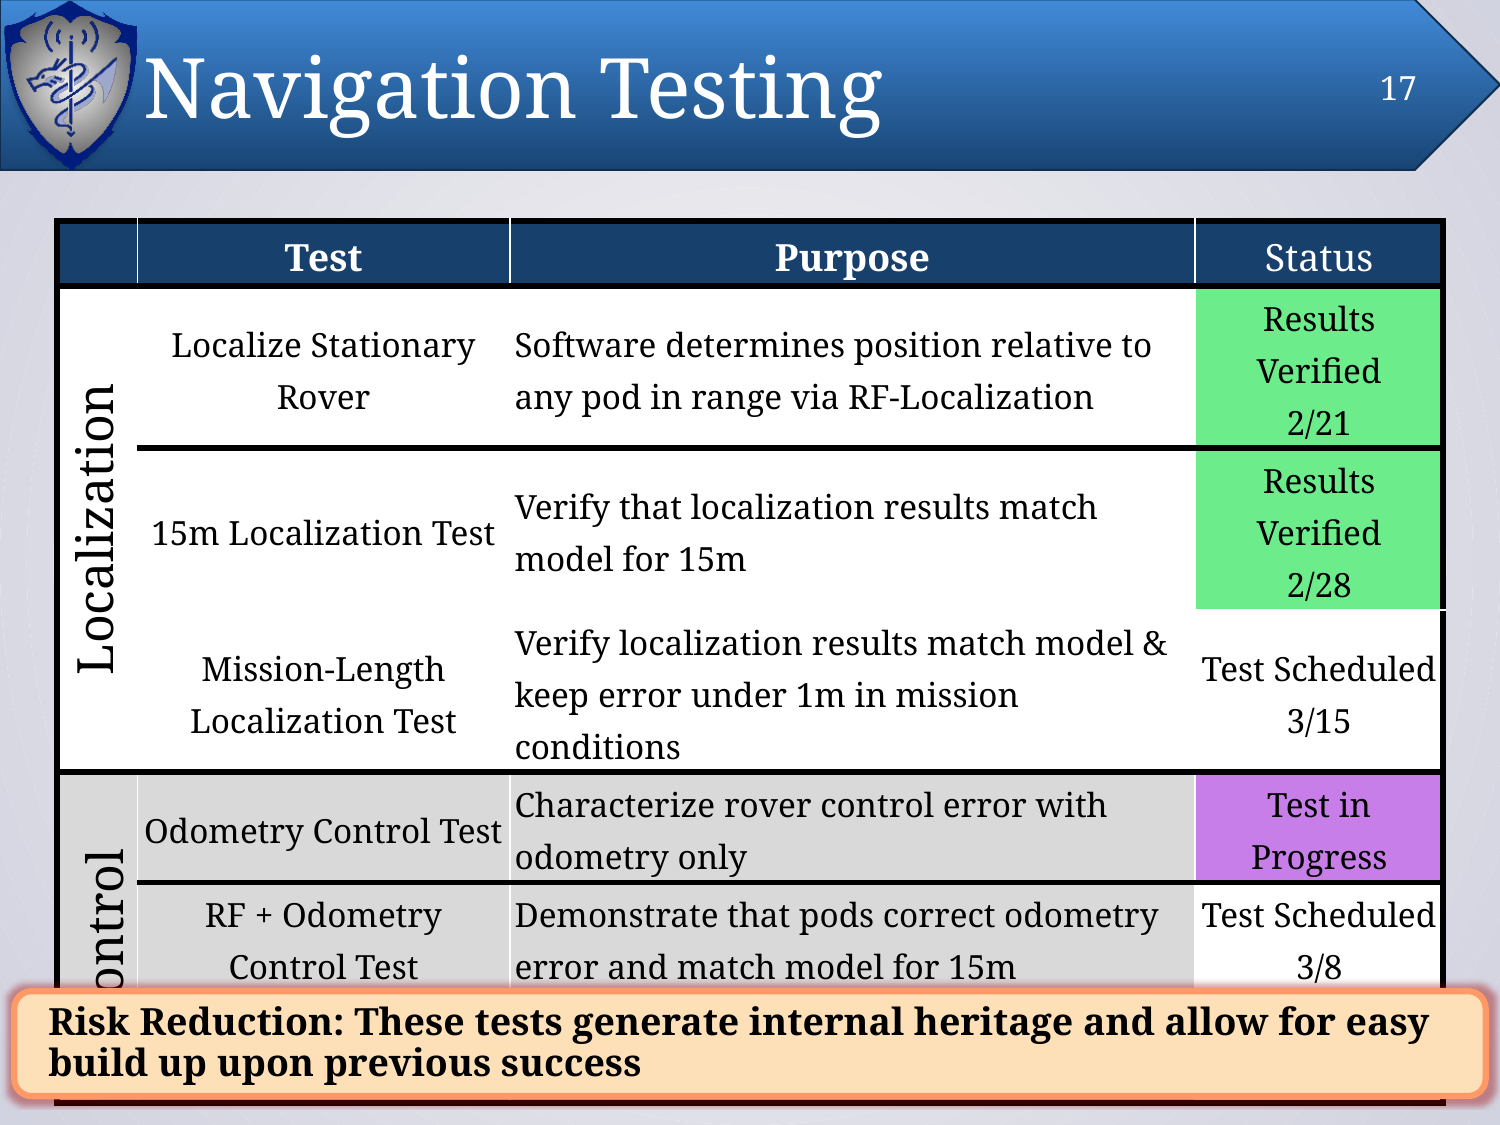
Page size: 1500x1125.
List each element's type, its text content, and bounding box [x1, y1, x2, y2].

table_cell Mission-Length Localization Test [138, 611, 509, 769]
table_cell Results Verified 2/21 [1196, 289, 1440, 445]
table_cell Demonstrate that pods correct odometry error and match model for 15m [511, 885, 1194, 983]
table_cell 15m Localization Test [138, 451, 509, 609]
table_cell Results Verified 2/28 [1196, 451, 1440, 609]
table_cell Test Scheduled 3/15 [1196, 611, 1440, 769]
table_header Purpose [511, 224, 1194, 283]
text_box Risk Reduction: These tests generate internal heritage and allow for easy build up upon previous success [14, 991, 1486, 1097]
table_cell Software determines position relative to any pod in range via RF-Localization [511, 289, 1194, 445]
table_header Test [138, 224, 509, 283]
table_cell Verify localization results match model & keep error under 1m in mission conditions [511, 611, 1194, 769]
table_cell Characterize rover control error with odometry only [511, 775, 1194, 880]
table_cell Localize Stationary Rover [138, 289, 509, 445]
table_header Status [1196, 224, 1440, 283]
table_cell Odometry Control Test [138, 775, 509, 880]
table_cell Localization [60, 289, 137, 769]
picture [0, 0, 141, 175]
table_header [60, 224, 137, 283]
table_cell RF + Odometry Control Test [138, 885, 509, 983]
table_cell Test Scheduled 3/8 [1196, 885, 1440, 983]
slide_number 17 [1364, 59, 1462, 120]
table_cell Control [60, 775, 137, 983]
table_cell Verify that localization results match model for 15m [511, 451, 1194, 609]
title Navigation Testing [128, 26, 1305, 158]
table_cell Test in Progress [1196, 775, 1440, 880]
